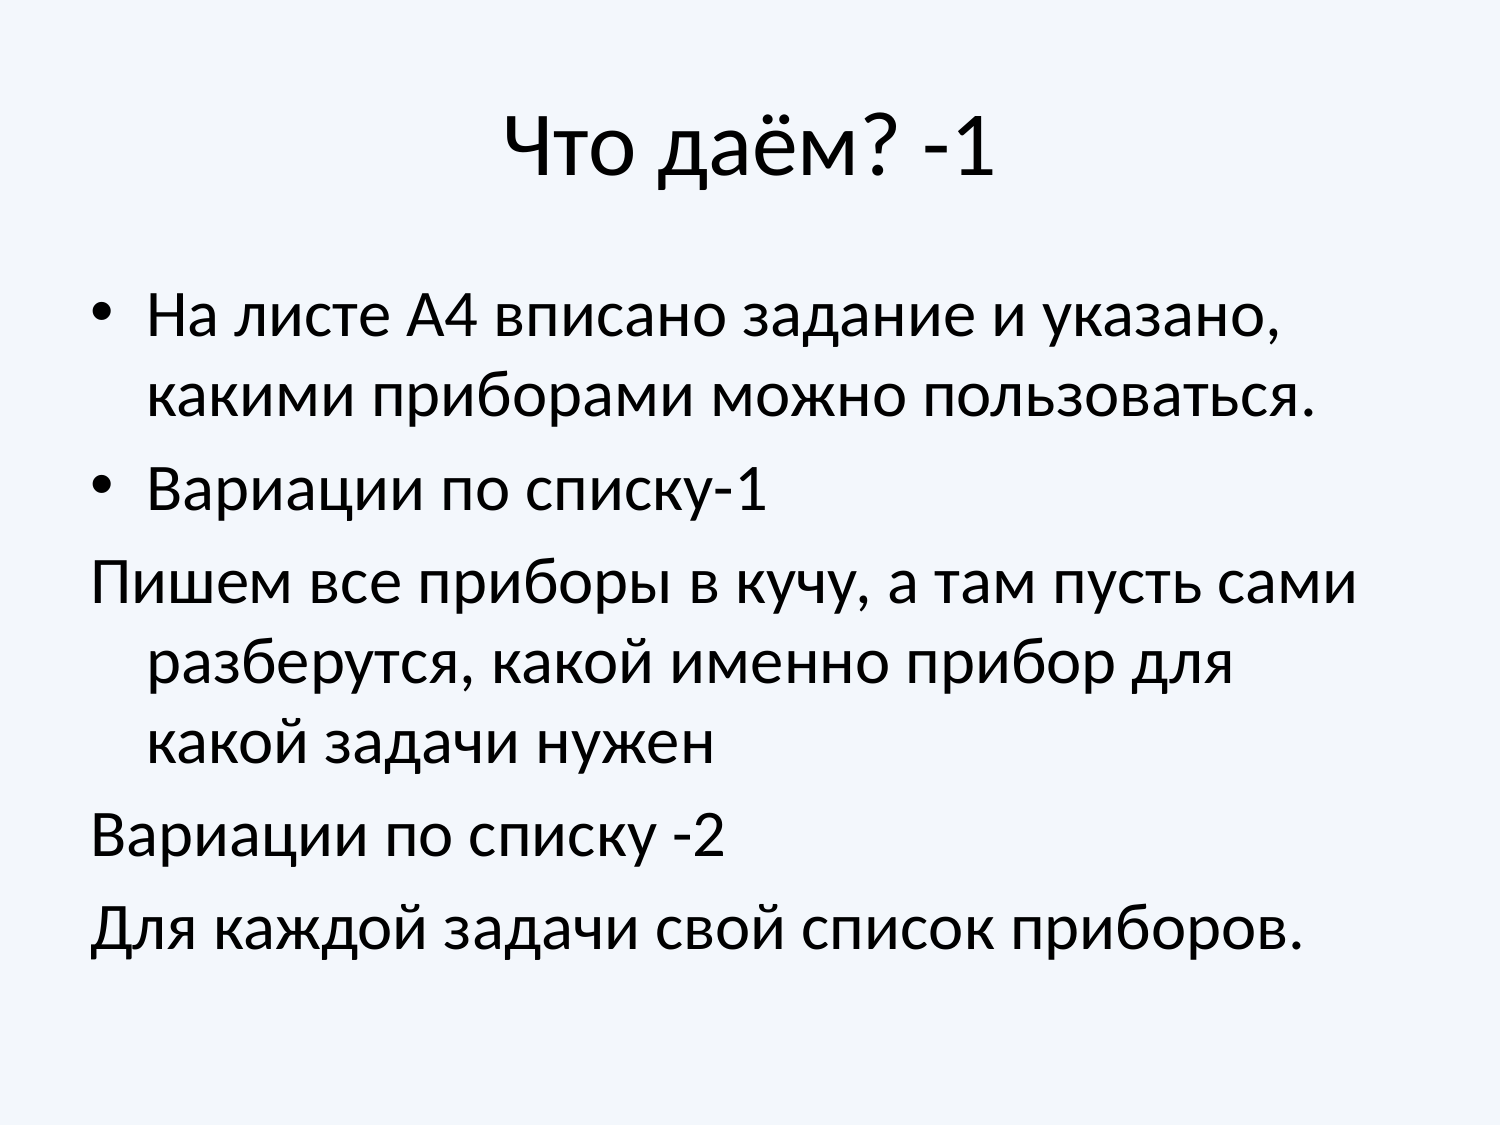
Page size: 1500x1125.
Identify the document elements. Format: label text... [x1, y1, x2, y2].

list На листе А4 вписано задание и указано, какими приборами можно пользоваться. Вариации по списку-1 Пишем все приборы в кучу, а там пусть сами разберутся, какой именно прибор для какой задачи нужен Вариации по списку -2 Для каждой задачи свой список приборов. [75, 262, 1425, 1005]
title Что даём? -1 [75, 45, 1425, 233]
